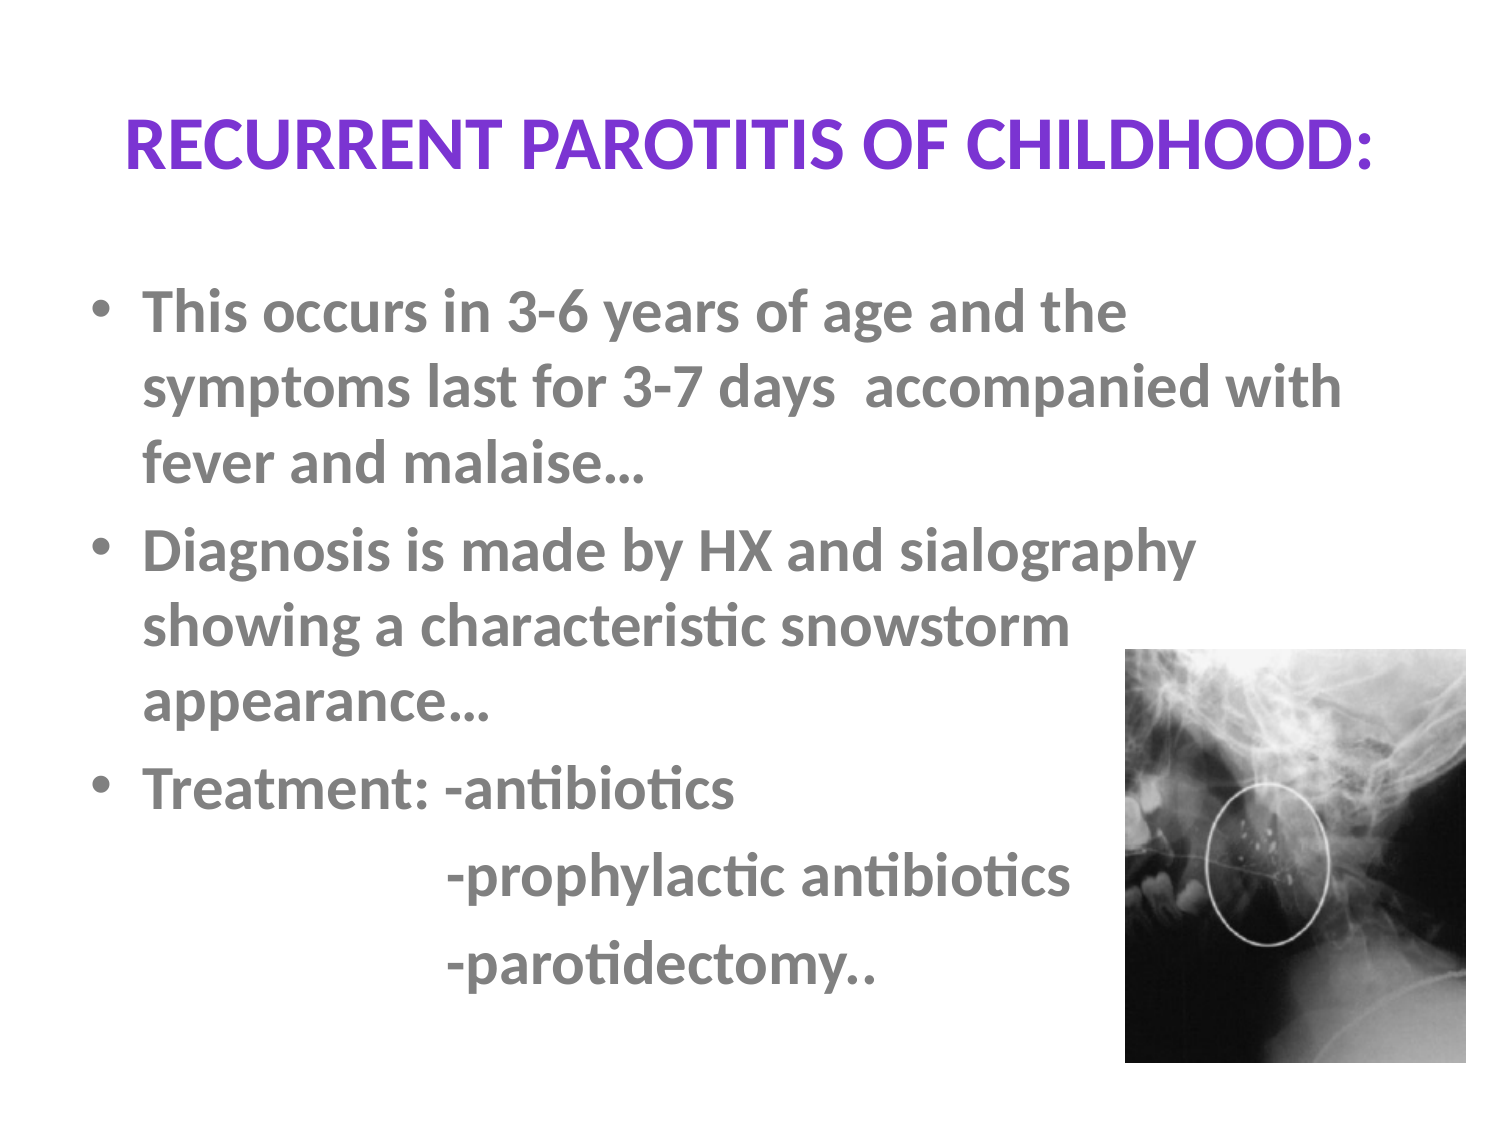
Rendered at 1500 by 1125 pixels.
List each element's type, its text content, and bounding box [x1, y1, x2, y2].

picture [1124, 649, 1466, 1063]
list This occurs in 3-6 years of age and the symptoms last for 3-7 days accompanied with fever and malaise… Diagnosis is made by HX and sialography showing a characteristic snowstorm appearance… Treatment: -antibiotics -prophylactic antibiotics -parotidectomy.. [75, 262, 1425, 1005]
title Recurrent parotitis of childhood: [75, 45, 1425, 233]
